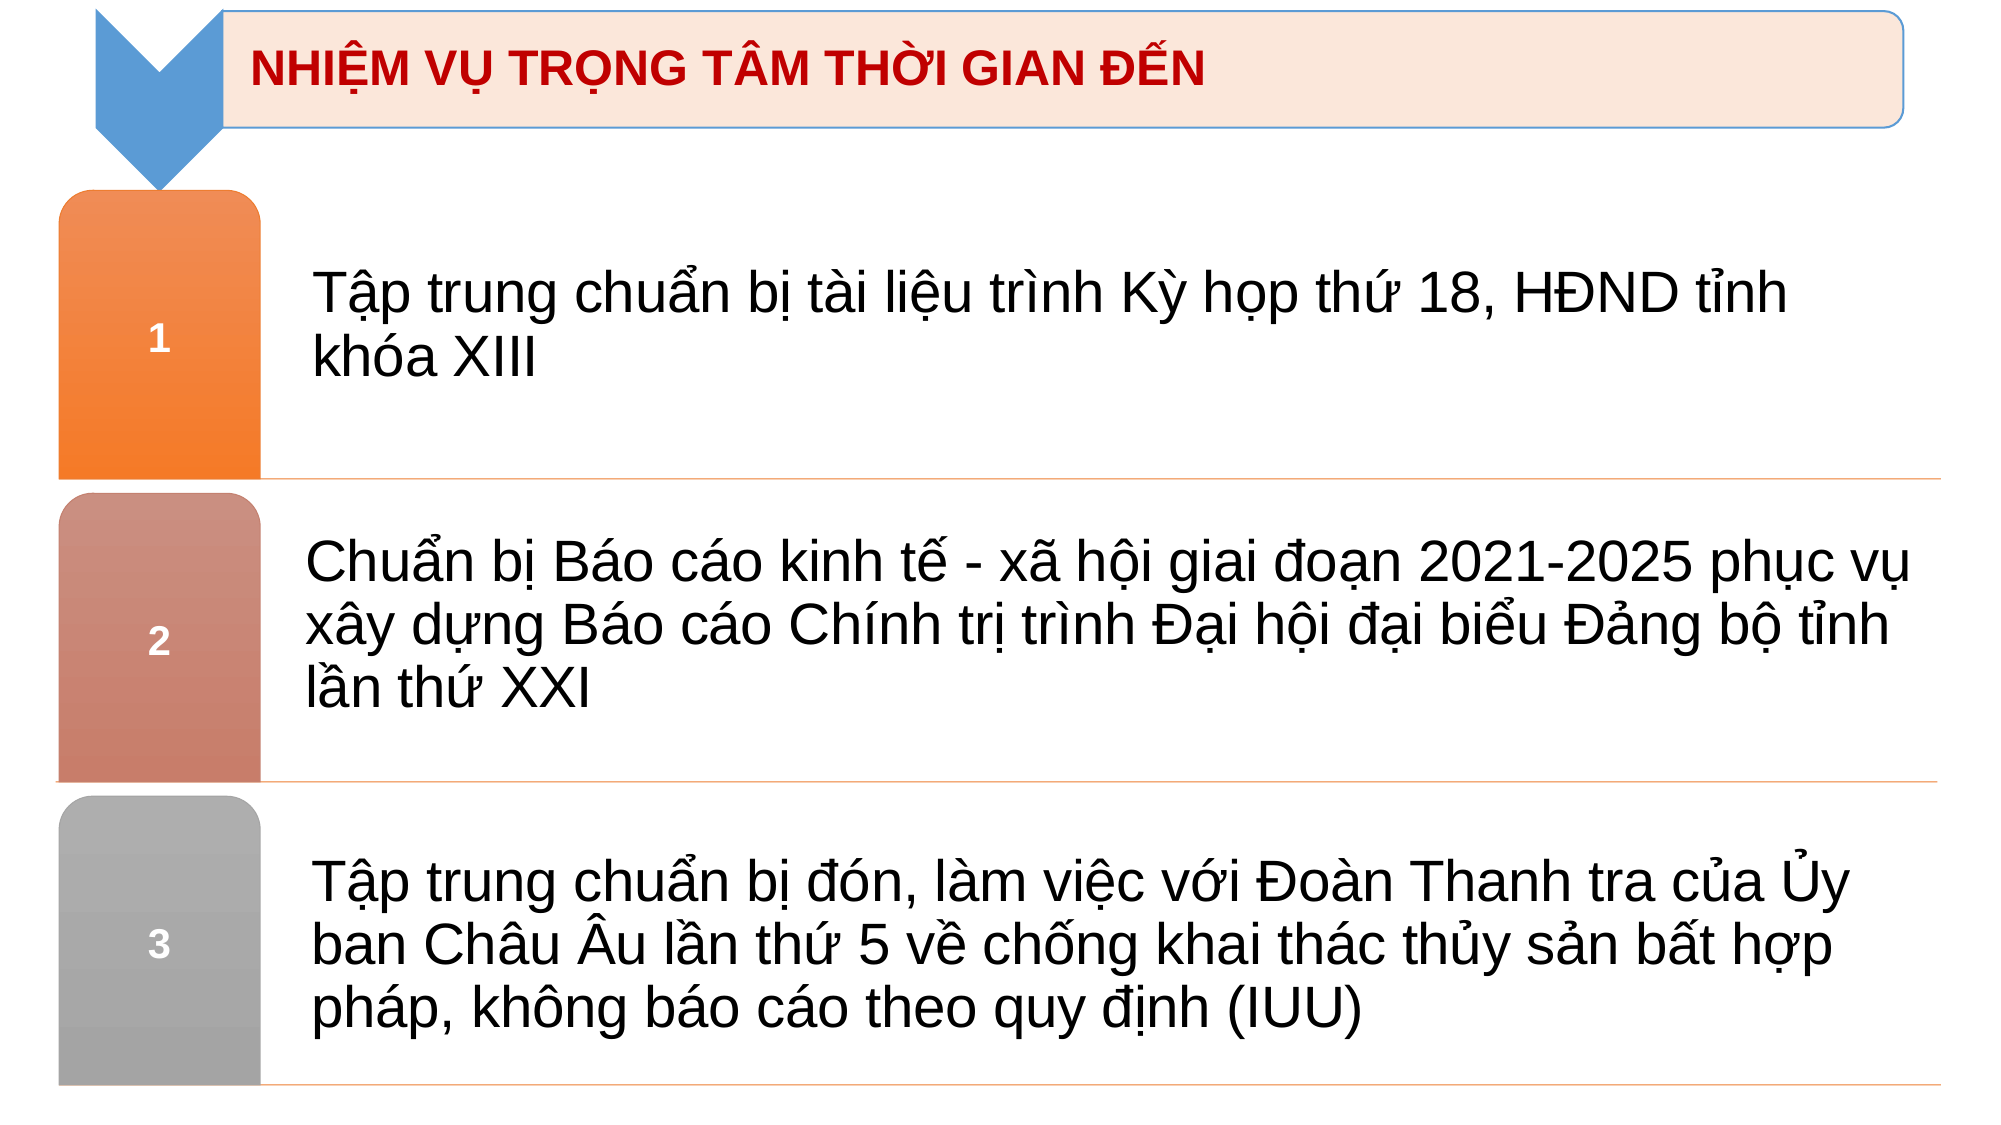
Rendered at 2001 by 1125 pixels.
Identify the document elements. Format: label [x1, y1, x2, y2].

text_box [59, 190, 1941, 1085]
list [96, 11, 1904, 190]
